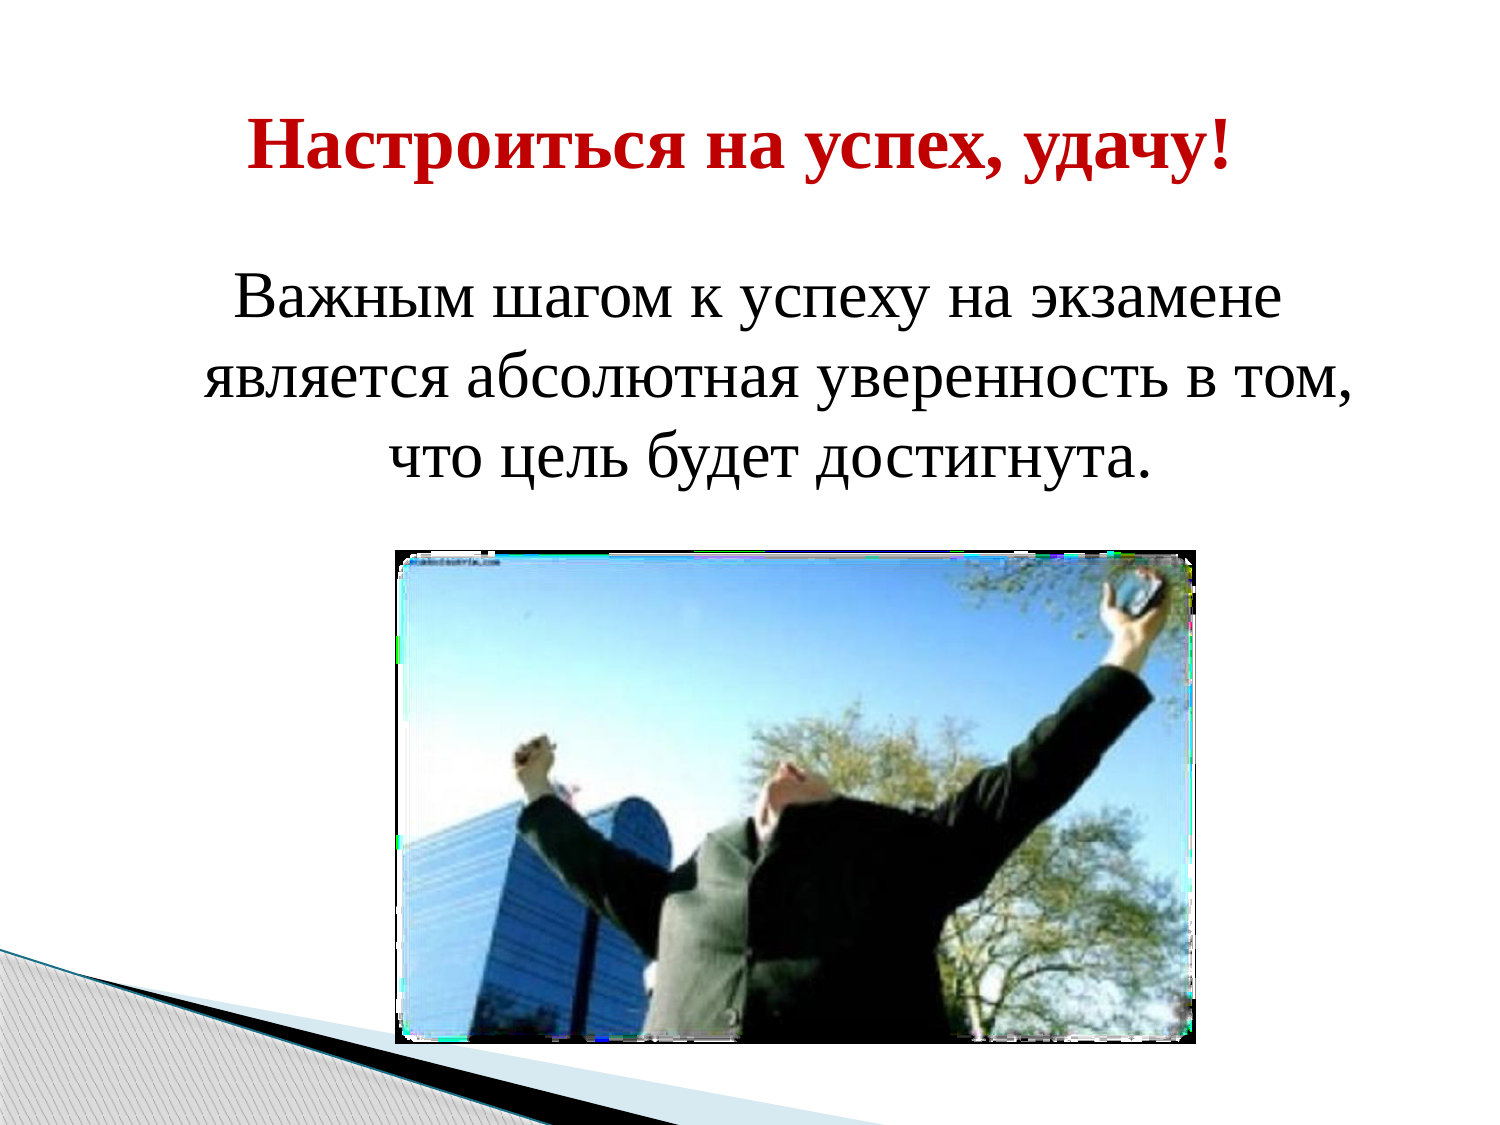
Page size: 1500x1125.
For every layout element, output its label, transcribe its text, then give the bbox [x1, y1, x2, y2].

list Важным шагом к успеху на экзамене является абсолютная уверенность в том, что цель будет достигнута. [75, 243, 1425, 986]
picture [395, 550, 1196, 1044]
title Настроиться на успех, удачу! [75, 45, 1425, 233]
